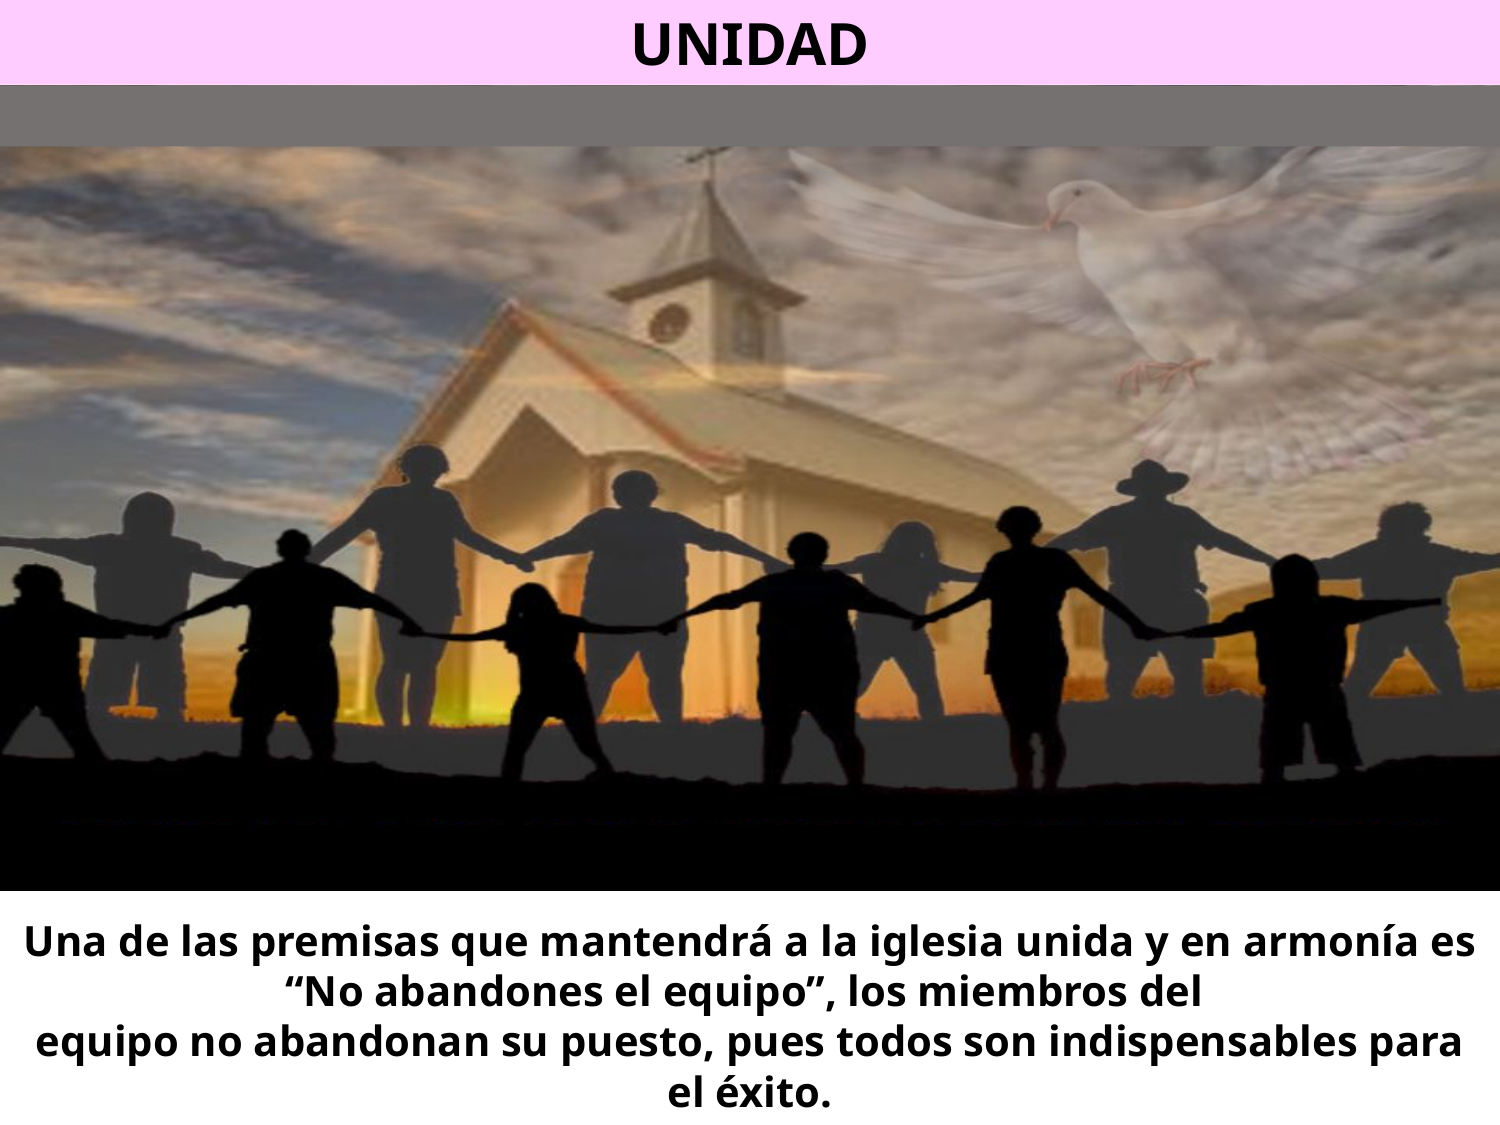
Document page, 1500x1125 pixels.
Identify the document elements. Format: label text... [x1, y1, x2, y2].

text_box Una de las premisas que mantendrá a la iglesia unida y en armonía es “No abandones el equipo”, los miembros del equipo no abandonan su puesto, pues todos son indispensables para el éxito. [0, 907, 1500, 1123]
picture [0, 85, 1500, 891]
text_box UNIDAD [0, 0, 1500, 85]
